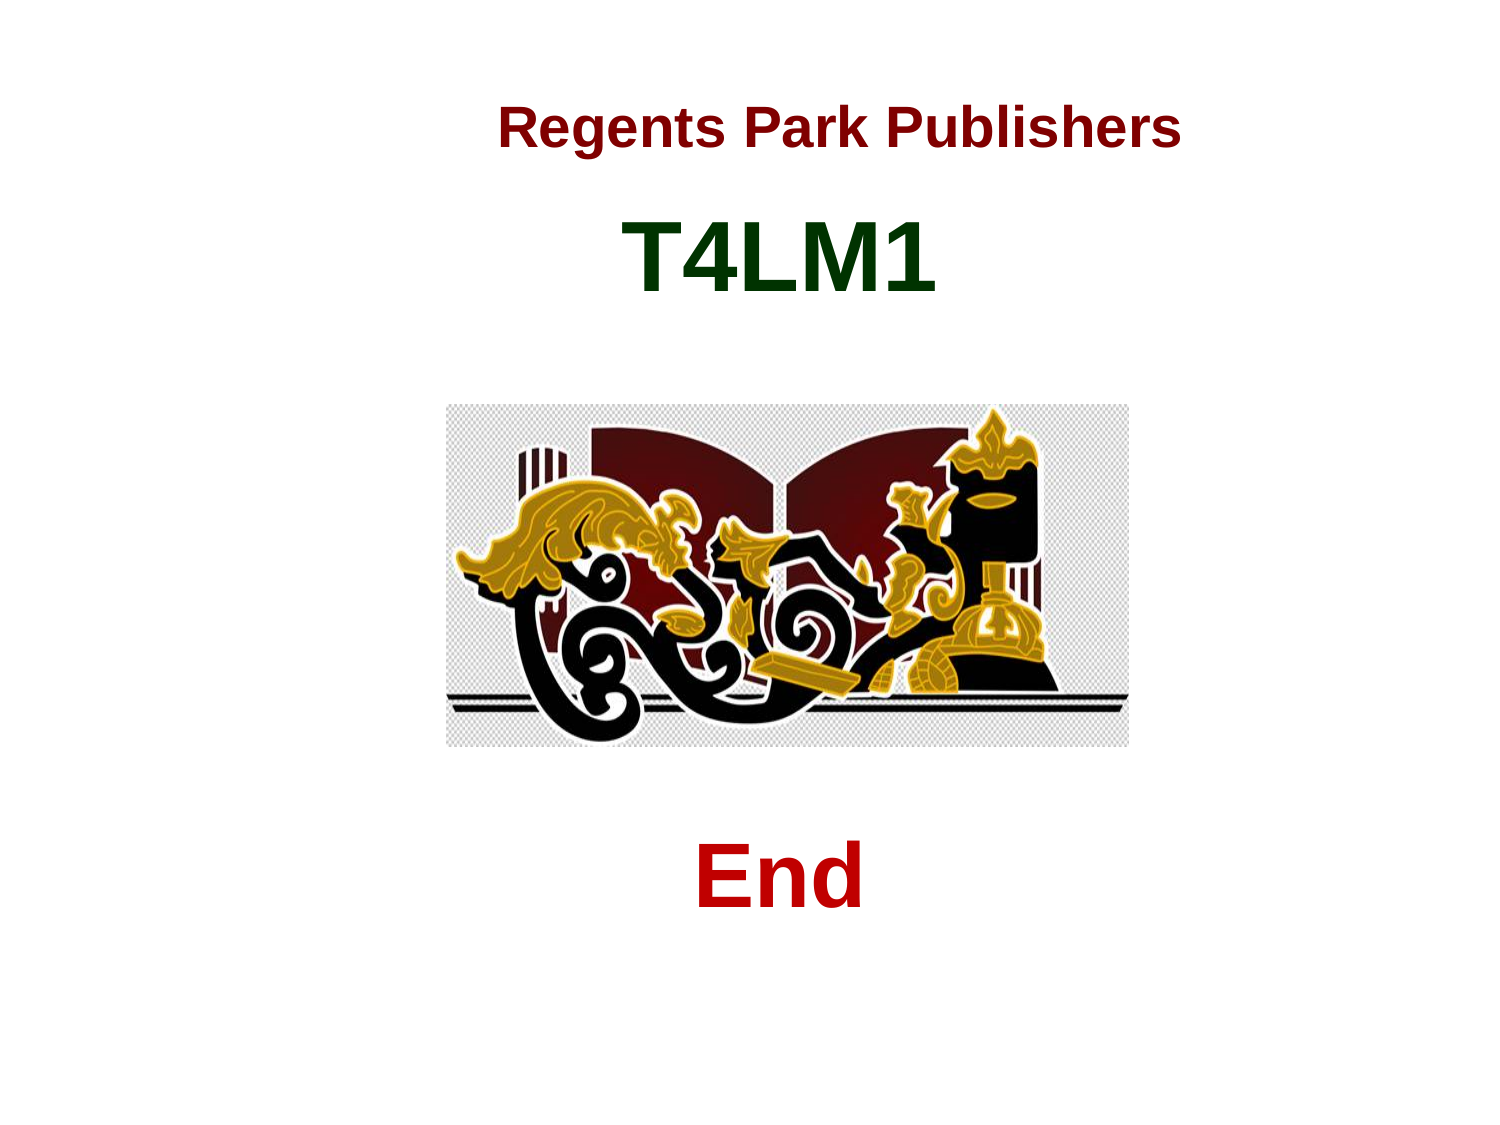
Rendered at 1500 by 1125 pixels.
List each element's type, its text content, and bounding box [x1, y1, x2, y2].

picture [445, 404, 1130, 747]
text_box Regents Park Publishers [303, 82, 1249, 167]
text_box End [258, 749, 1293, 882]
text_box T4LM1 [297, 191, 1254, 319]
text_box [282, 882, 1293, 900]
